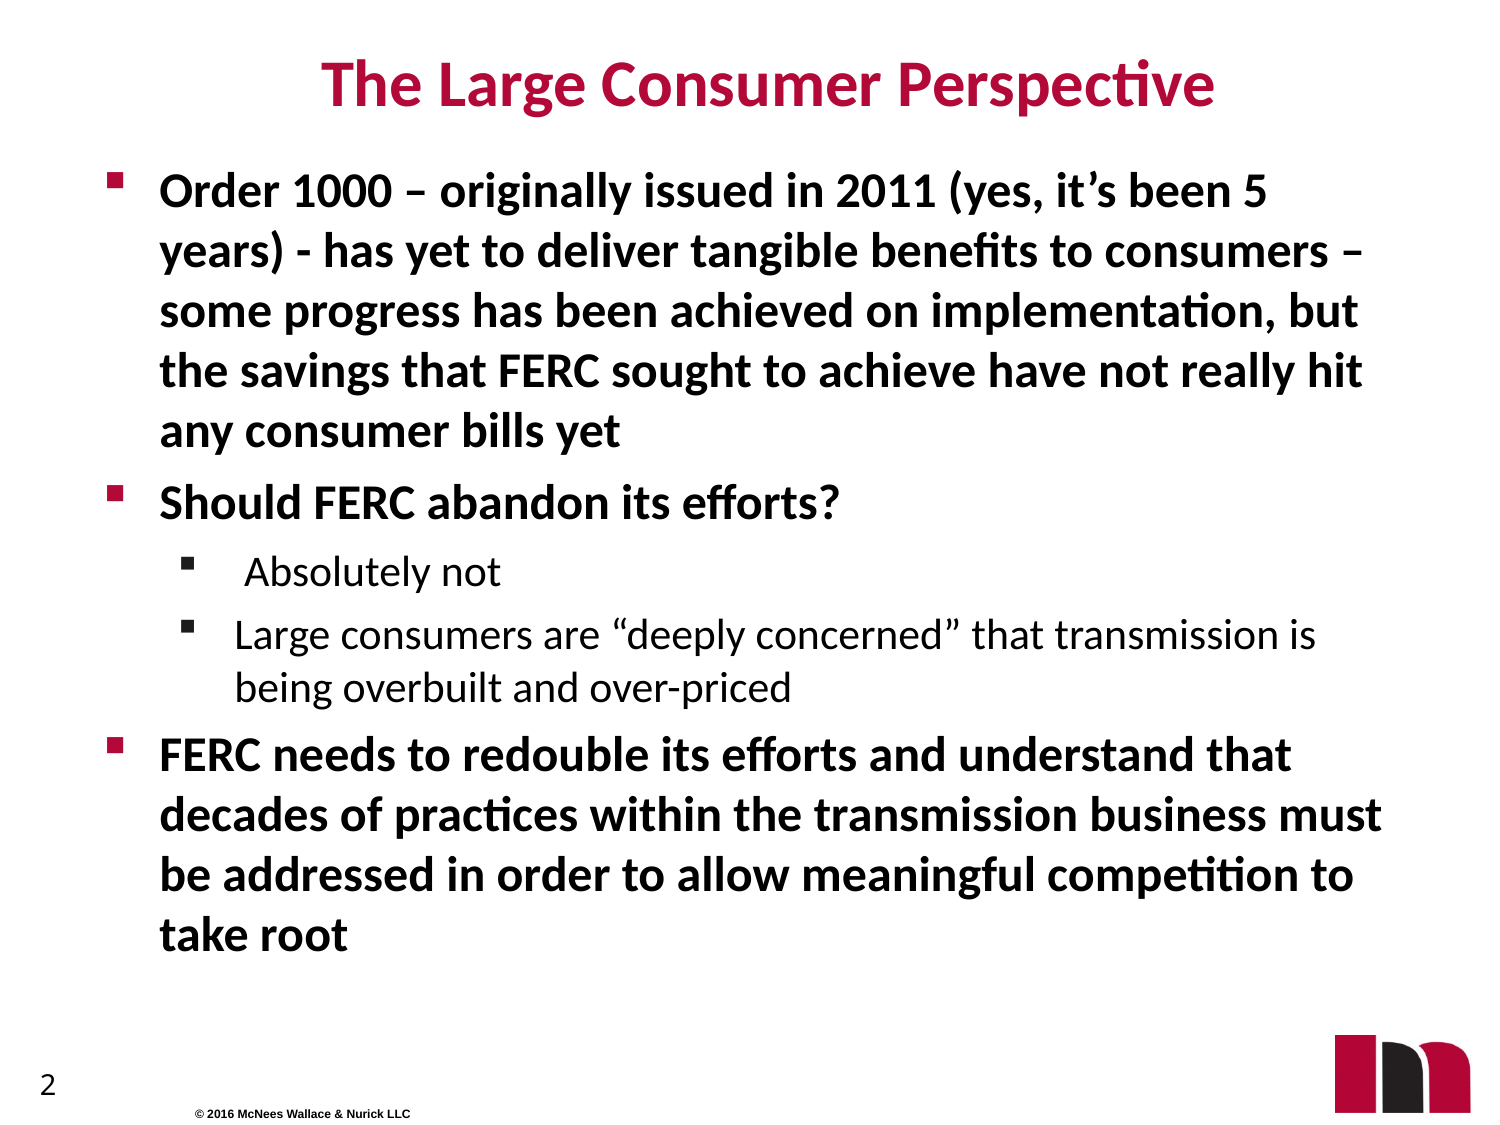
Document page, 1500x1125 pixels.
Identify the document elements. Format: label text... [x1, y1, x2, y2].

picture [1335, 1035, 1475, 1113]
slide_number 2 [24, 1025, 338, 1100]
title The Large Consumer Perspective [87, 45, 1450, 150]
list Order 1000 – originally issued in 2011 (yes, it’s been 5 years) - has yet to deliver tangible benefits to consumers – some progress has been achieved on implementation, but the savings that FERC sought to achieve have not really hit any consumer bills yet Should FERC abandon its efforts? Absolutely not Large consumers are “deeply concerned” that transmission is being overbuilt and over-priced FERC needs to redouble its efforts and understand that decades of practices within the transmission business must be addressed in order to allow meaningful competition to take root [87, 149, 1401, 976]
